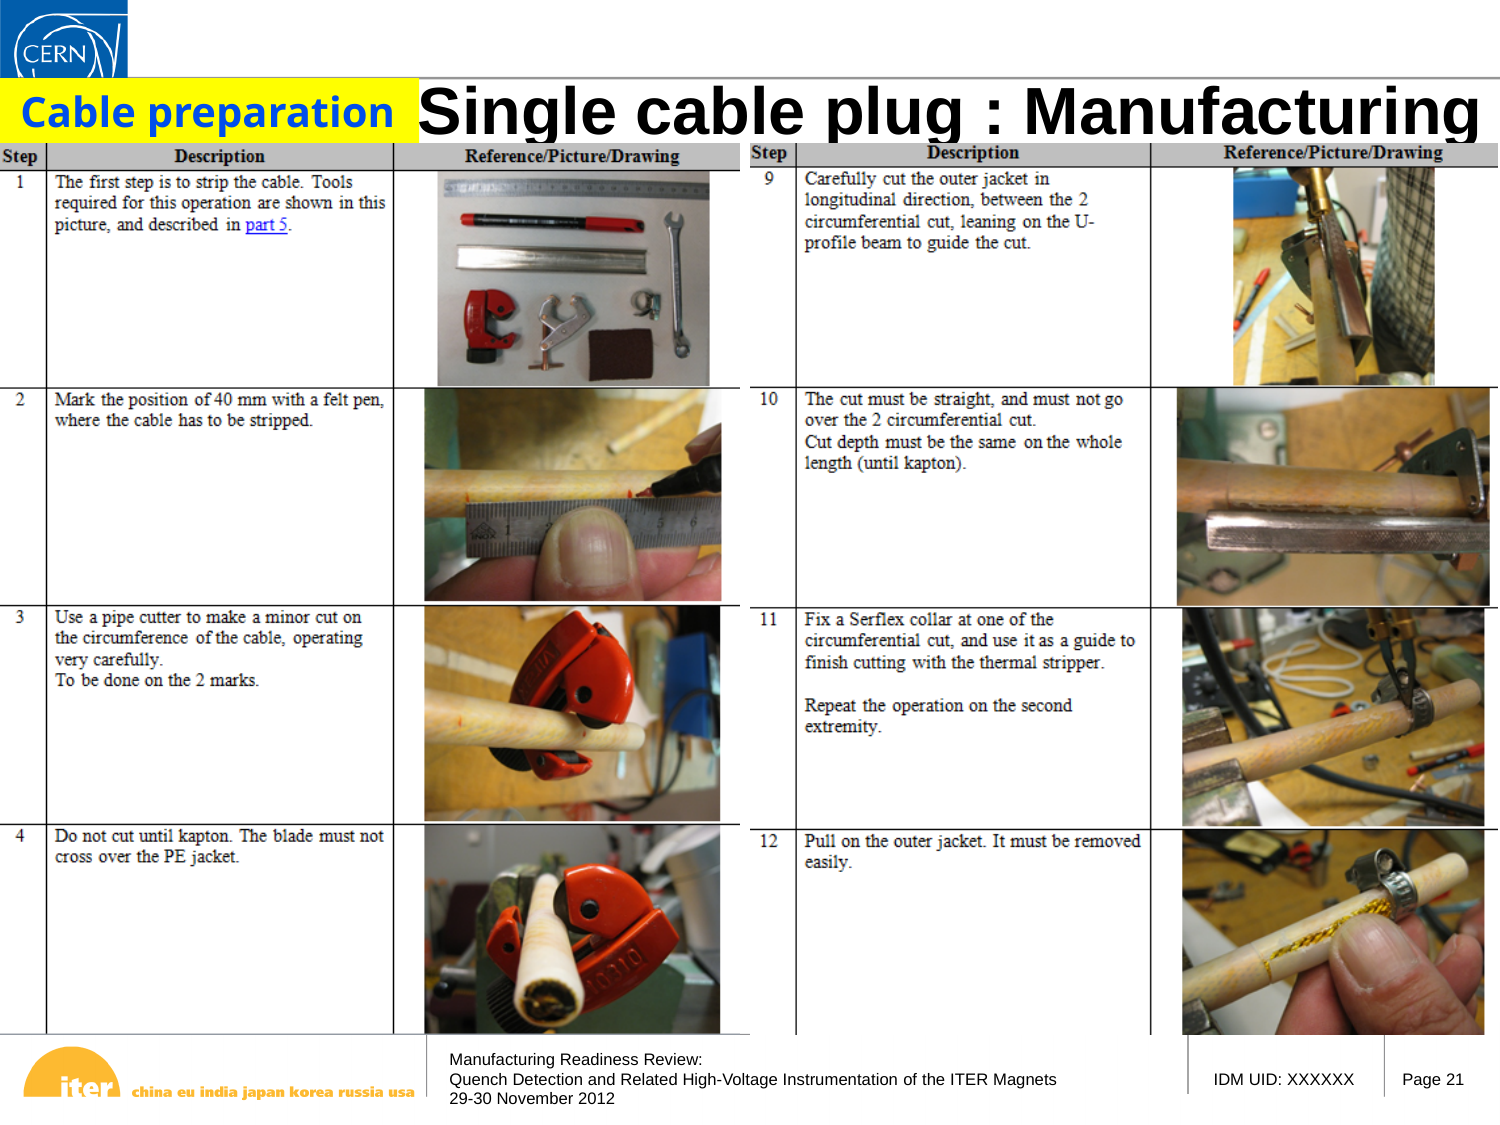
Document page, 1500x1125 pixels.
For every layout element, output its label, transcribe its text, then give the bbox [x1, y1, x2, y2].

title Single cable plug : Manufacturing [401, 66, 1500, 148]
picture [0, 143, 1500, 1125]
text_box Cable preparation [0, 78, 420, 142]
